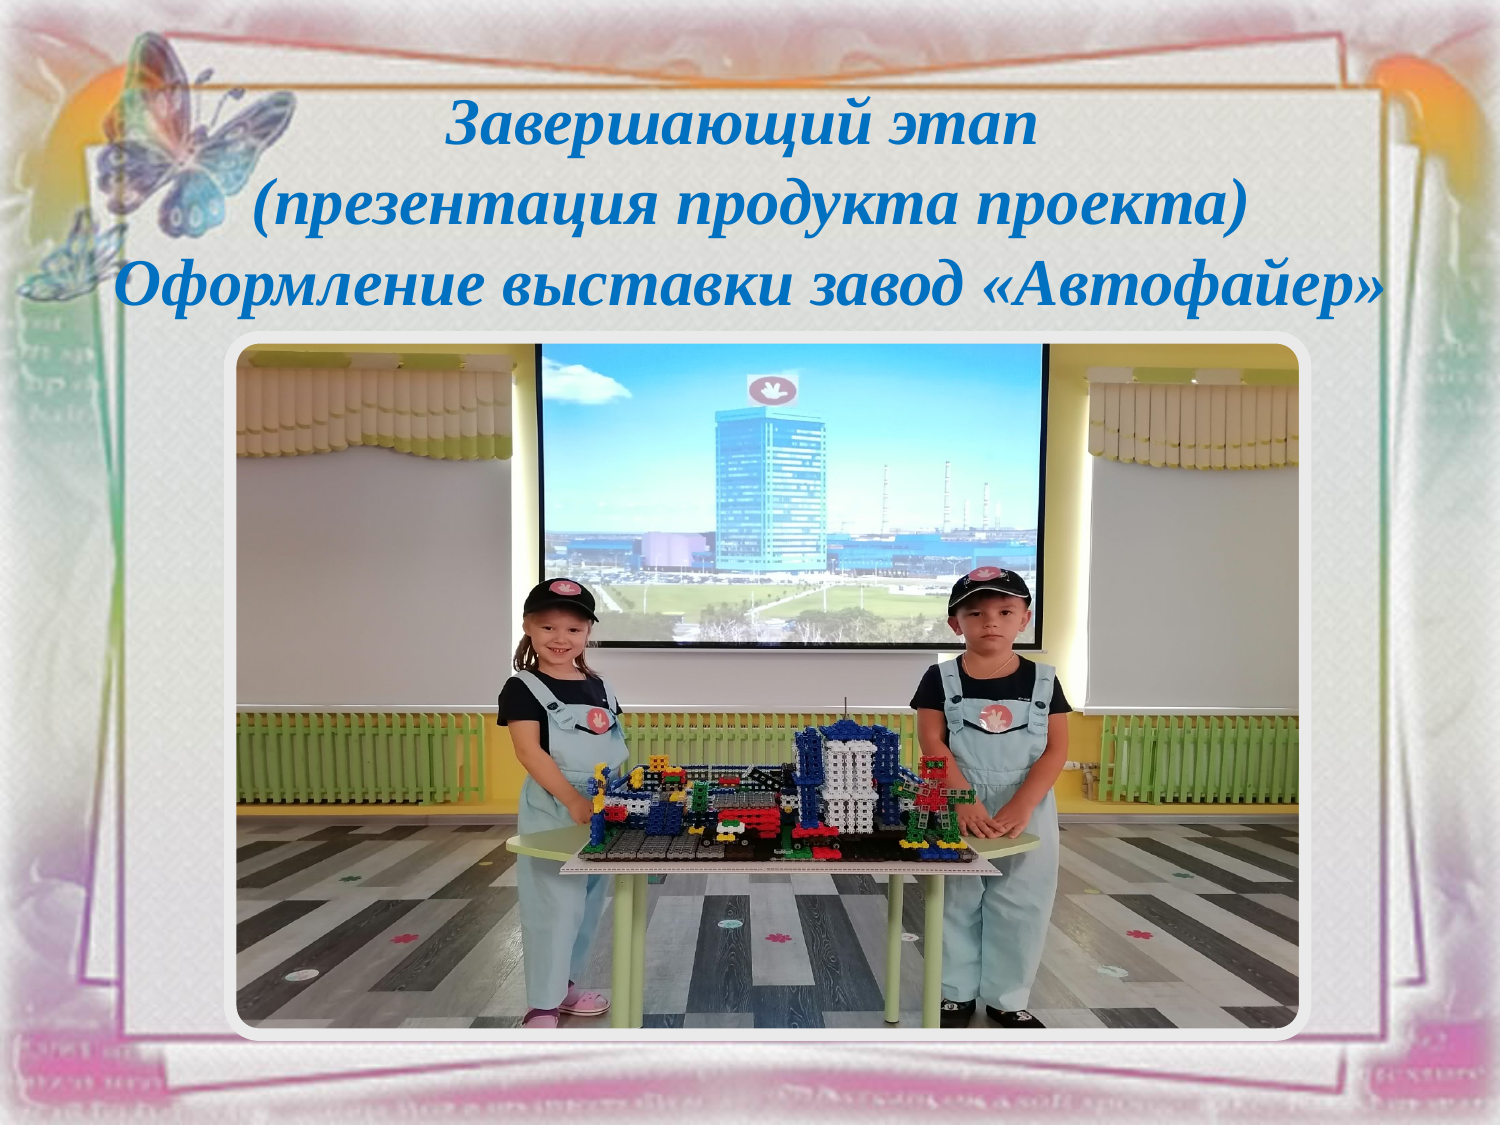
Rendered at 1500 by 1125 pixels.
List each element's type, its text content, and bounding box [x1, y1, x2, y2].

picture [0, 0, 1500, 1125]
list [229, 337, 1306, 1035]
title Завершающий этап (презентация продукта проекта) Оформление выставки завод «Автофайер» [76, 184, 1427, 372]
